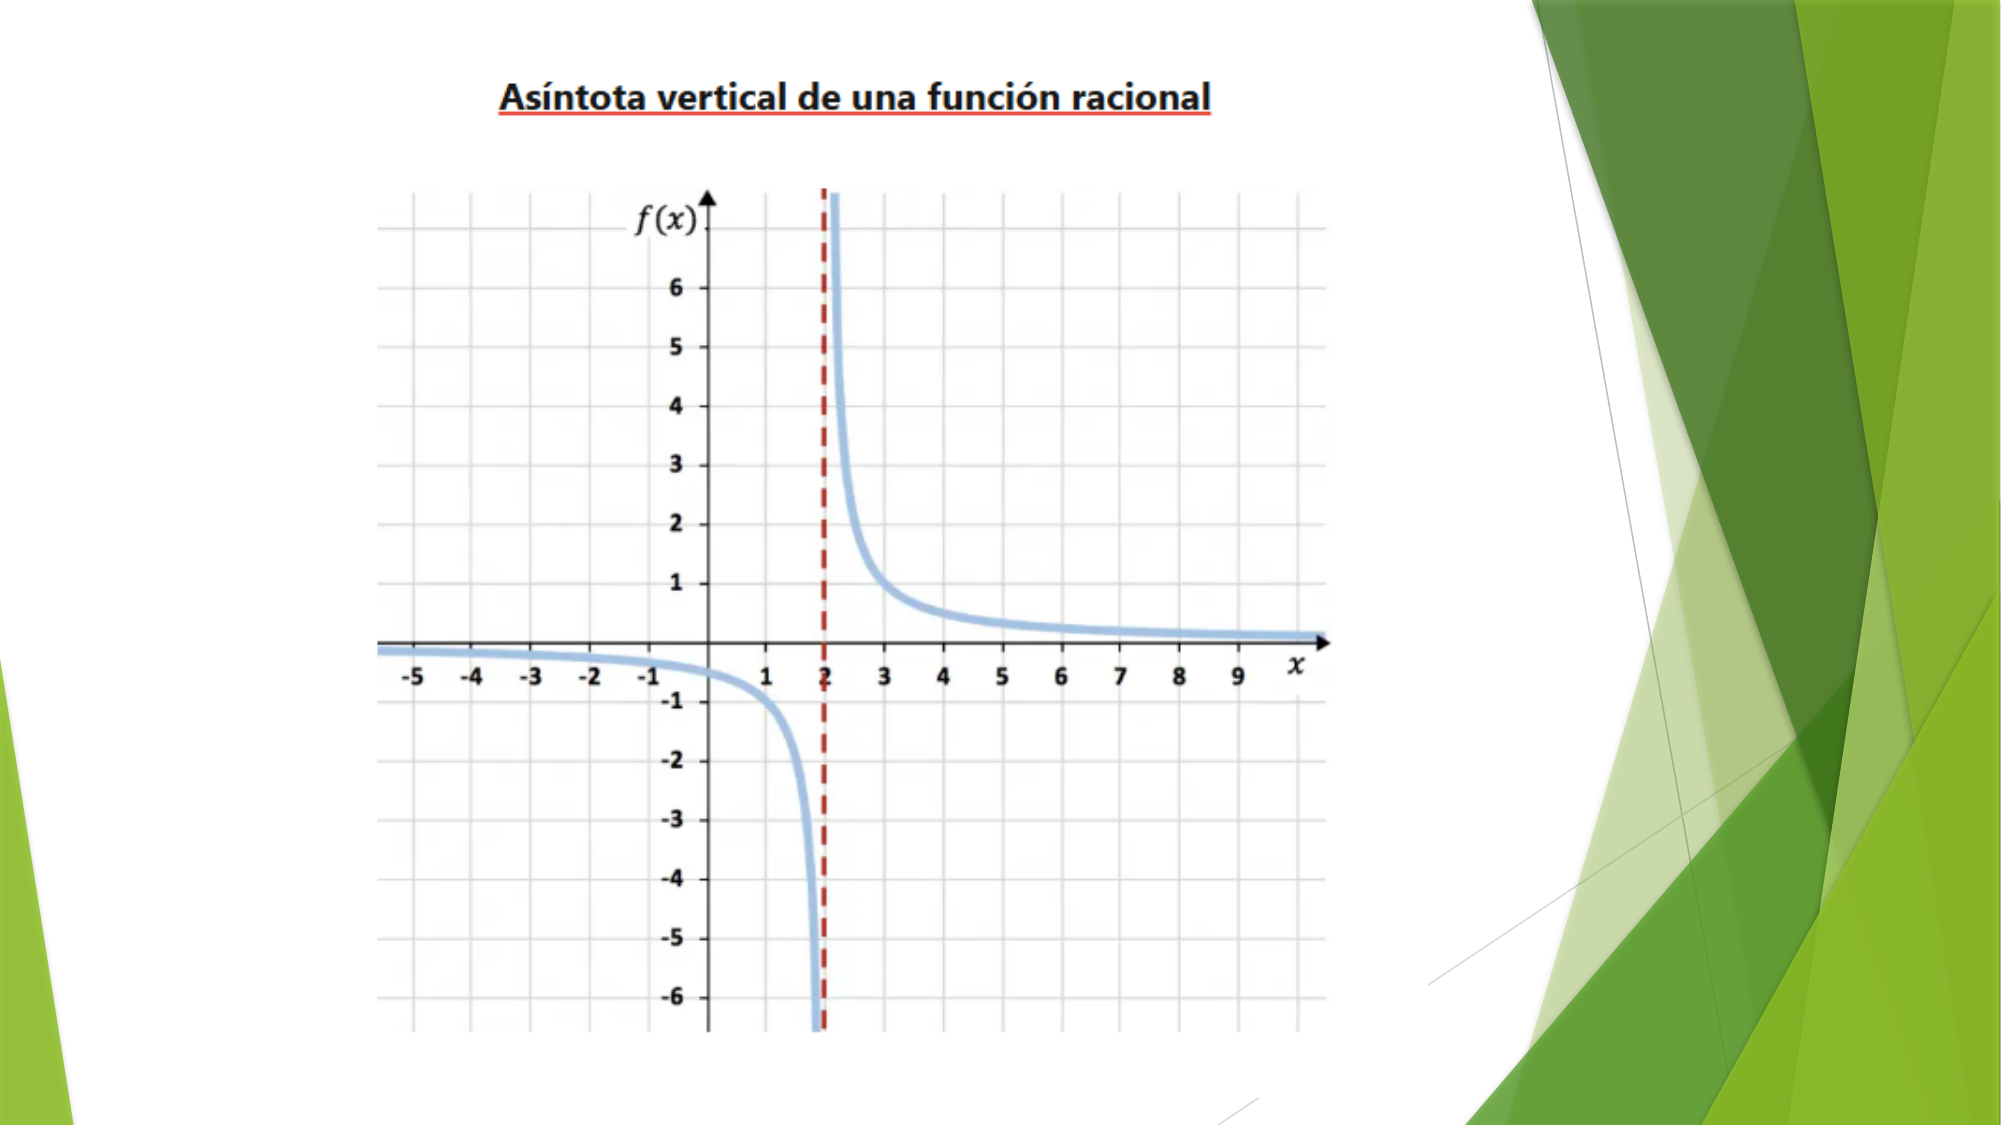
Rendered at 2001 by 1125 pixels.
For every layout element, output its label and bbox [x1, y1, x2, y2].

picture [287, 25, 1428, 1099]
